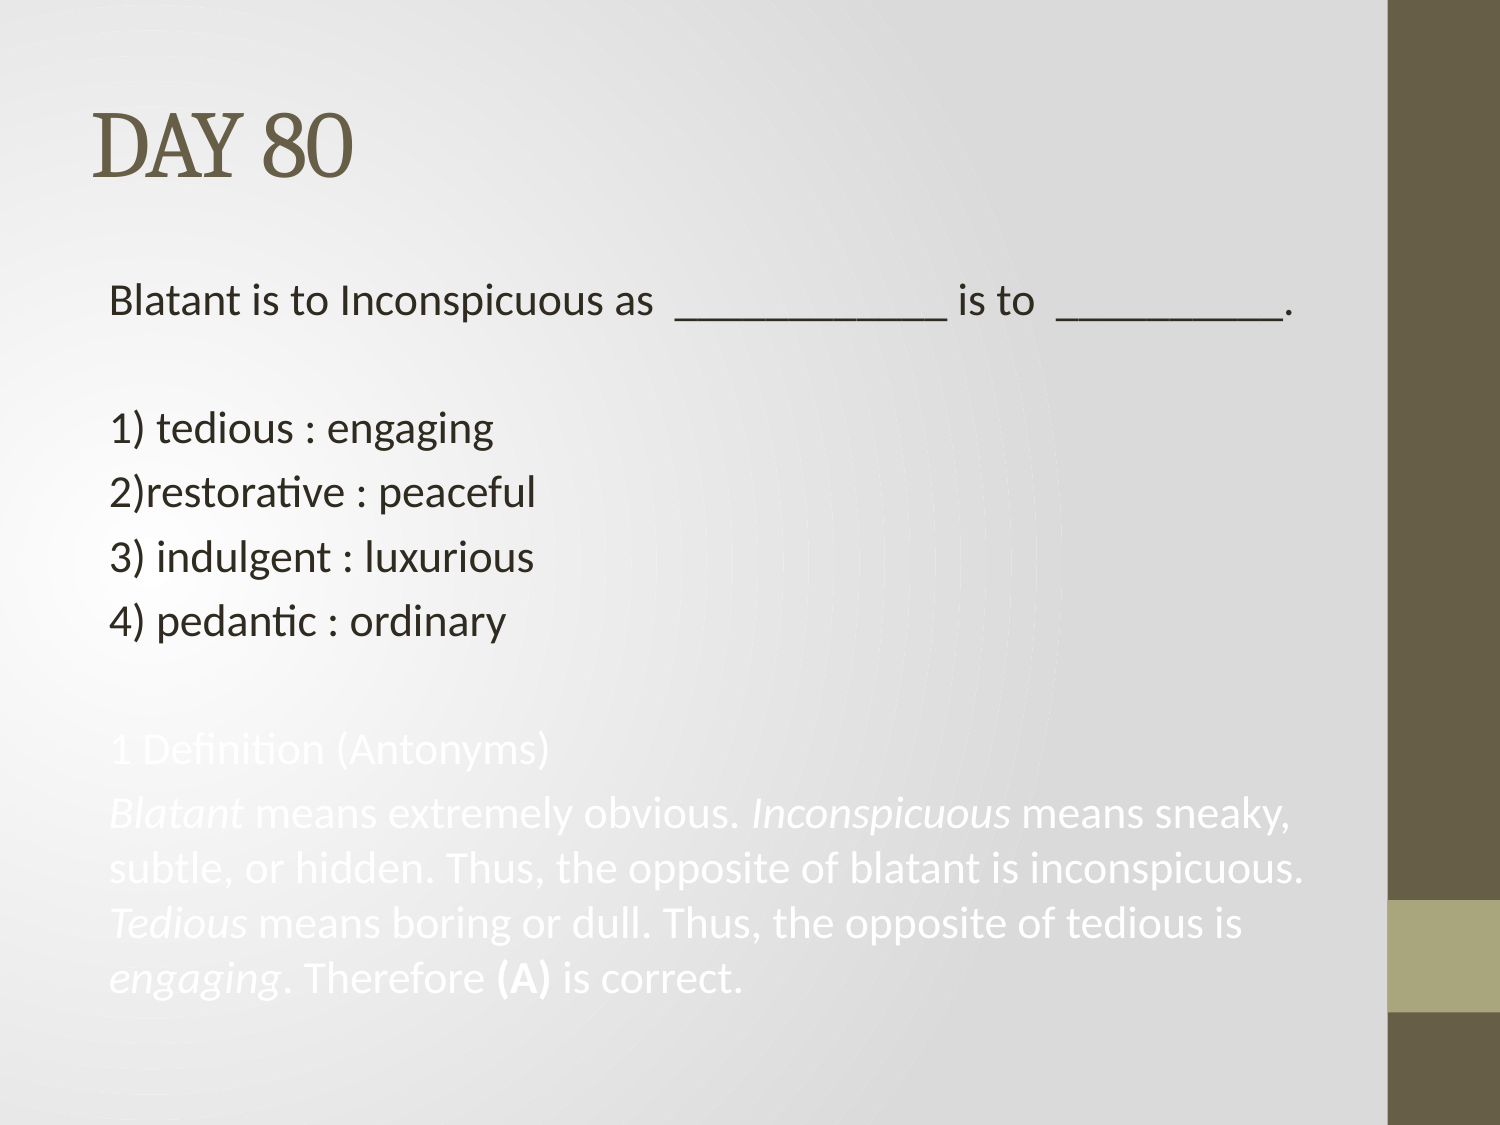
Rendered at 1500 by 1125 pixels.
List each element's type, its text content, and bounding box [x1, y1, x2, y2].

title DAY 80 [75, 45, 1325, 233]
list Blatant is to Inconspicuous as ____________ is to __________. 1) tedious : engaging 2)restorative : peaceful 3) indulgent : luxurious 4) pedantic : ordinary 1 Definition (Antonyms) Blatant means extremely obvious. Inconspicuous means sneaky, subtle, or hidden. Thus, the opposite of blatant is inconspicuous. Tedious means boring or dull. Thus, the opposite of tedious is engaging. Therefore (A) is correct. [75, 262, 1325, 1050]
